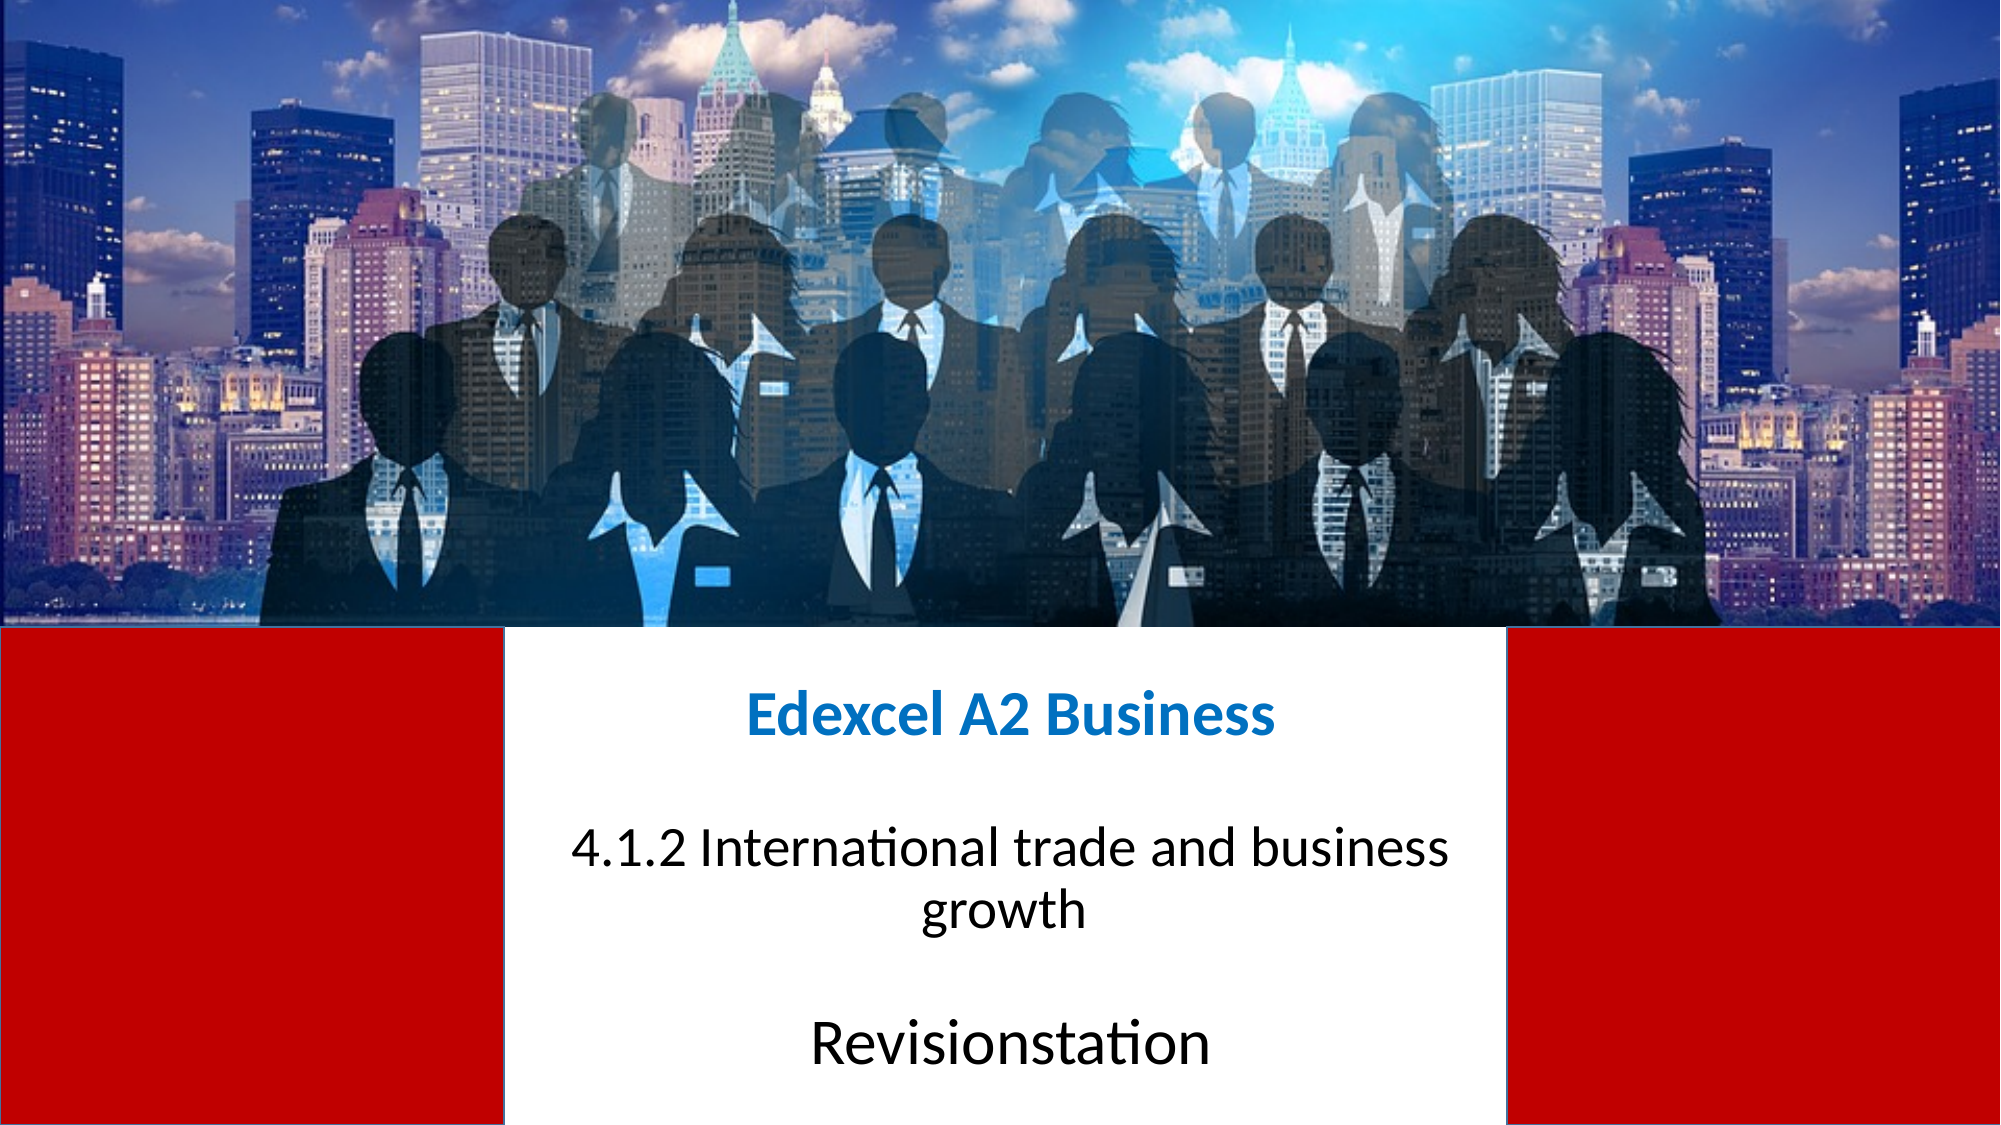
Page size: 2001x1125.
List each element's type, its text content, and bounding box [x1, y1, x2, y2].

subtitle Edexcel A2 Business 4.1.2 International trade and business growth Revisionstation [526, 673, 1496, 1090]
text_box [0, 628, 505, 1125]
text_box [1506, 628, 2000, 1125]
picture [0, 0, 2000, 628]
